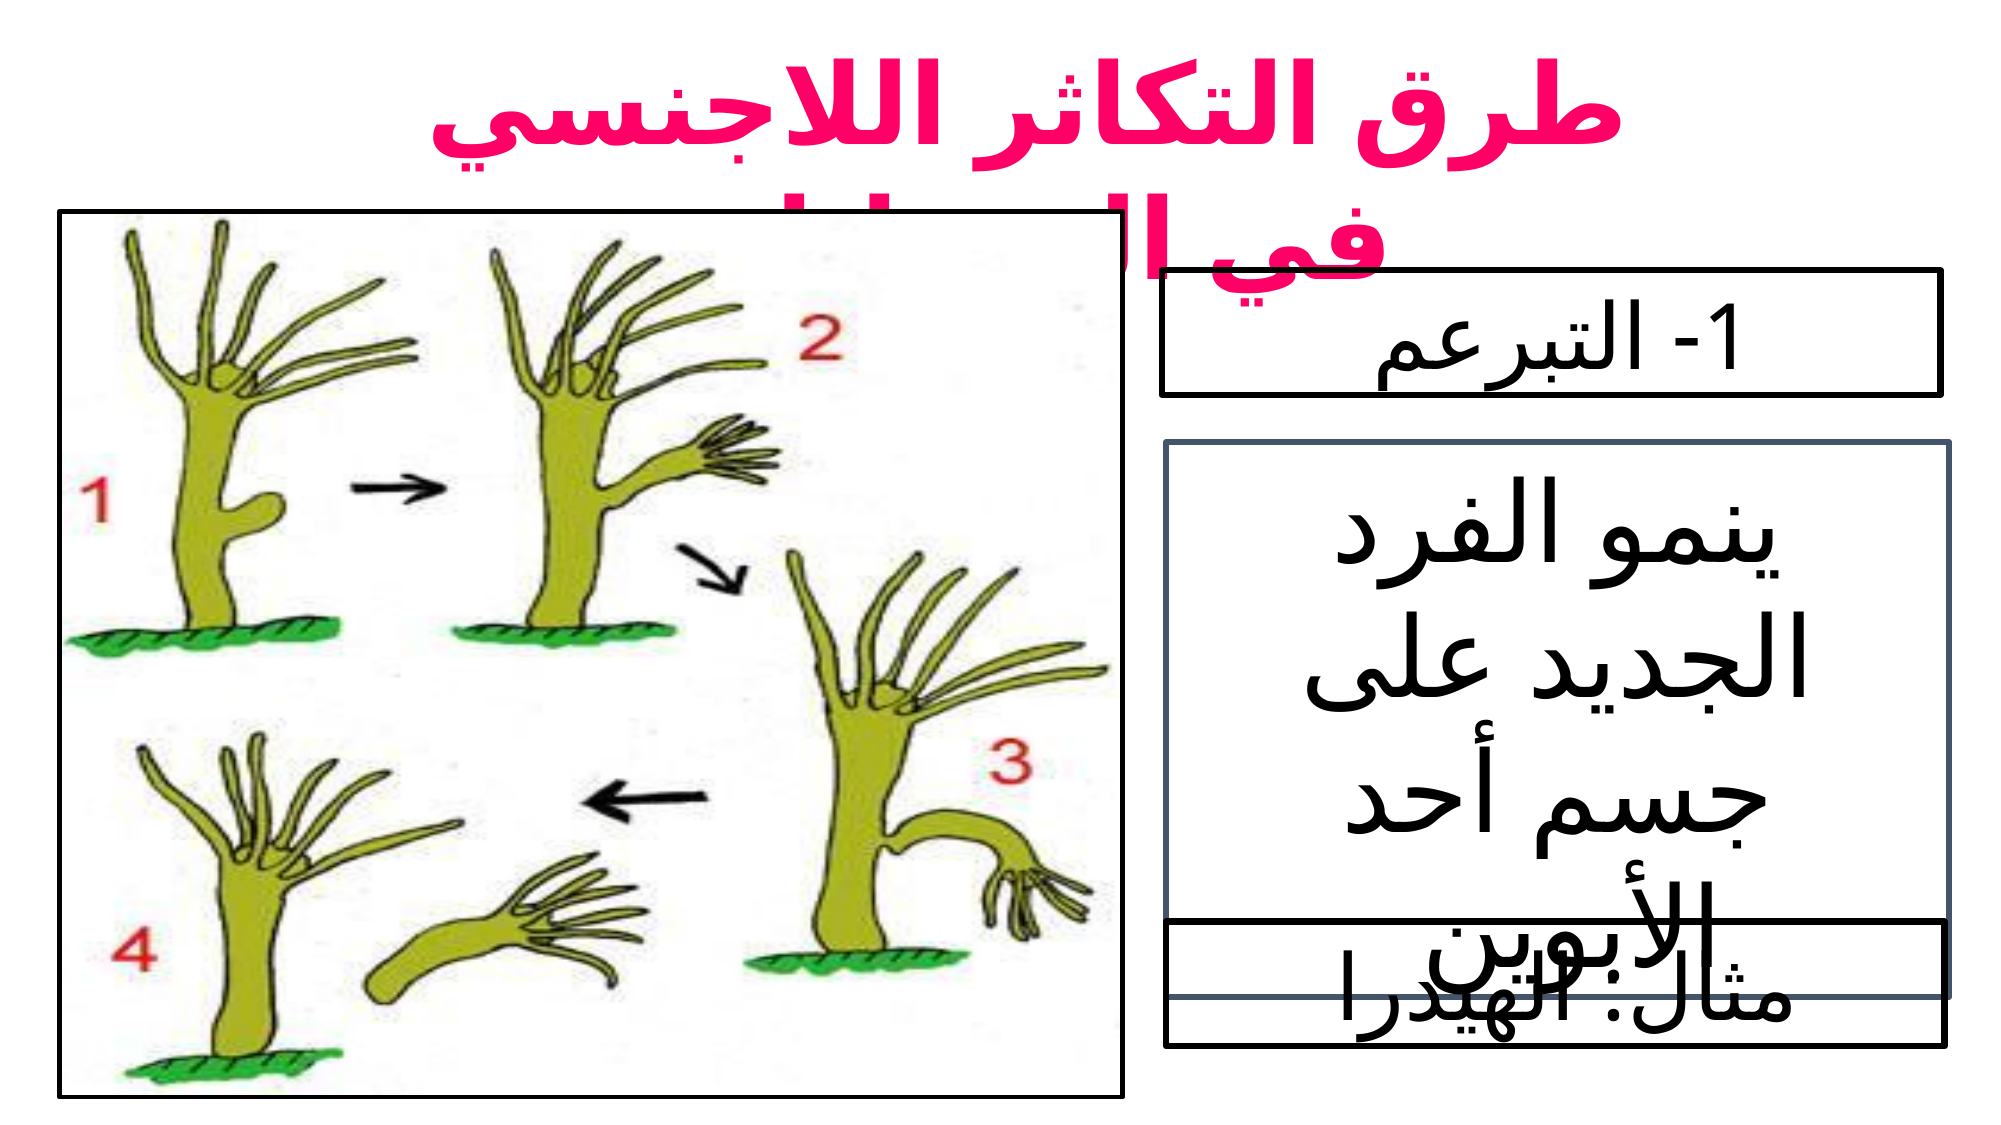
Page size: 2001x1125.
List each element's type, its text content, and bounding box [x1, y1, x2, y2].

text_box 1- التبرعم [1161, 270, 1941, 395]
text_box مثال: الهيدرا [1166, 921, 1945, 1047]
text_box ينمو الفرد الجديد على جسم أحد الأبوين [1166, 442, 1949, 997]
text_box طرق التكاثر اللاجنسي في الحيوانات [281, 24, 1747, 310]
text_box [59, 211, 1123, 1098]
